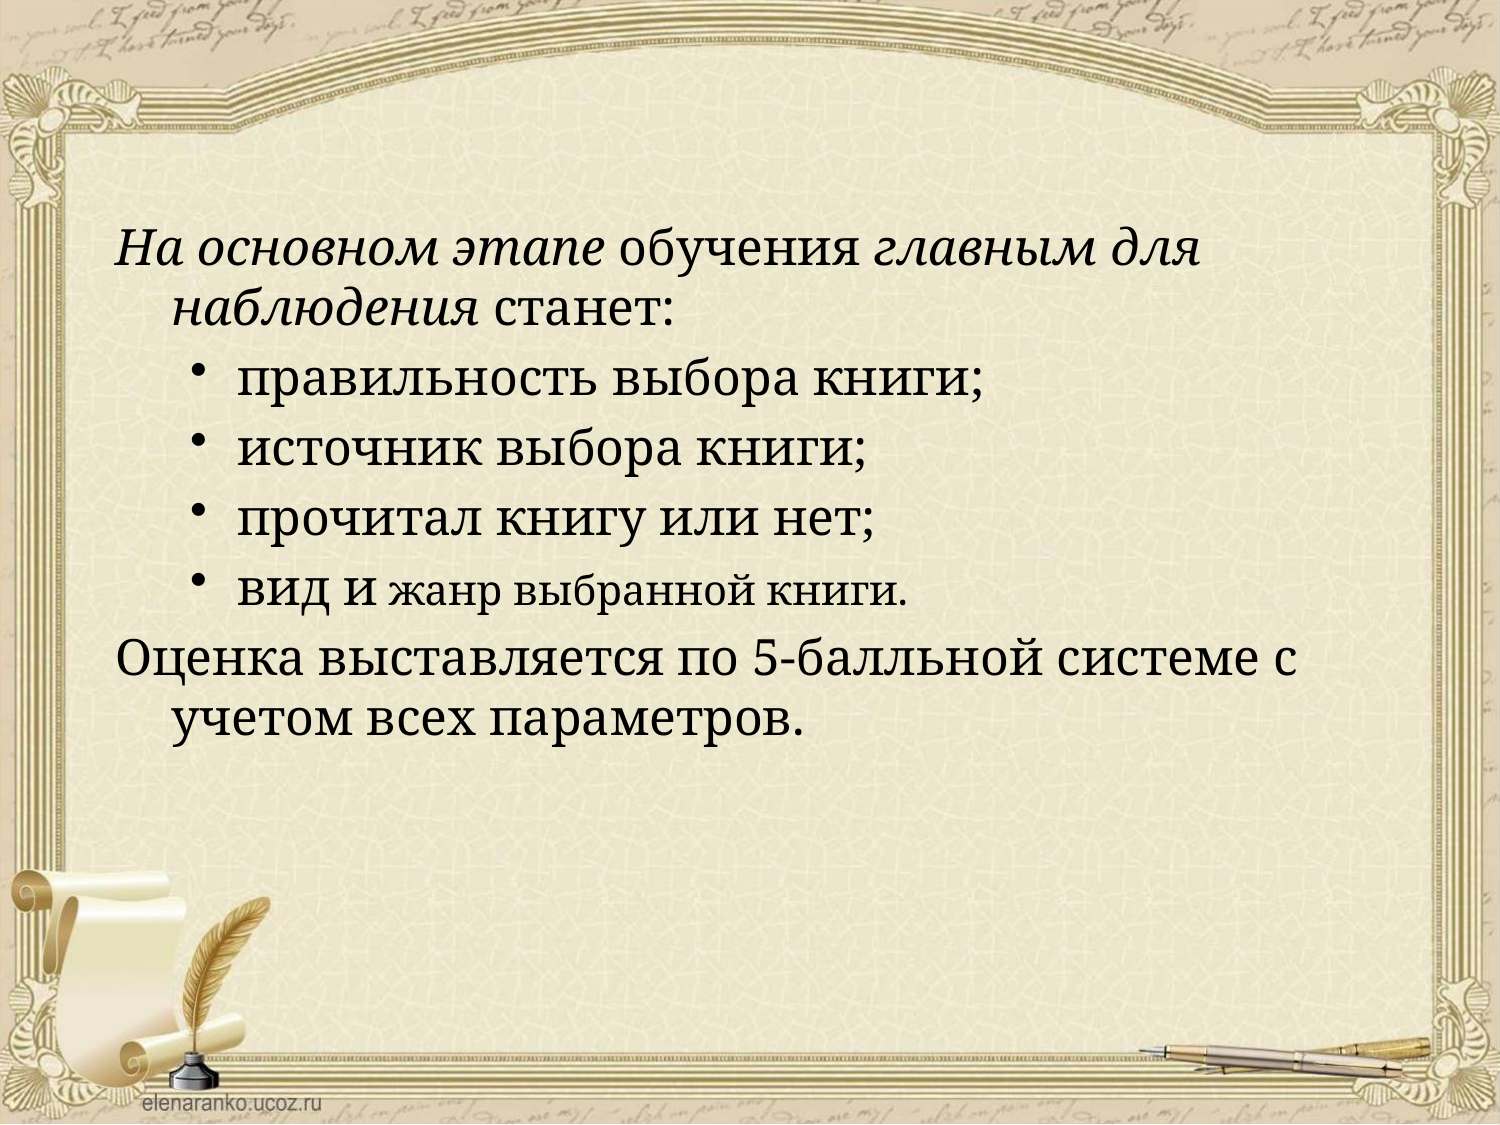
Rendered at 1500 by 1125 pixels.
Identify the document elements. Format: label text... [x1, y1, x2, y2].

list На основном этапе обучения главным для наблюдения станет: правильность выбора книги; источник выбора книги; прочитал книгу или нет; вид и жанр выбранной книги. Оценка выставляется по 5-балльной системе с учетом всех параметров. [100, 208, 1500, 1125]
picture [0, 0, 1500, 1125]
